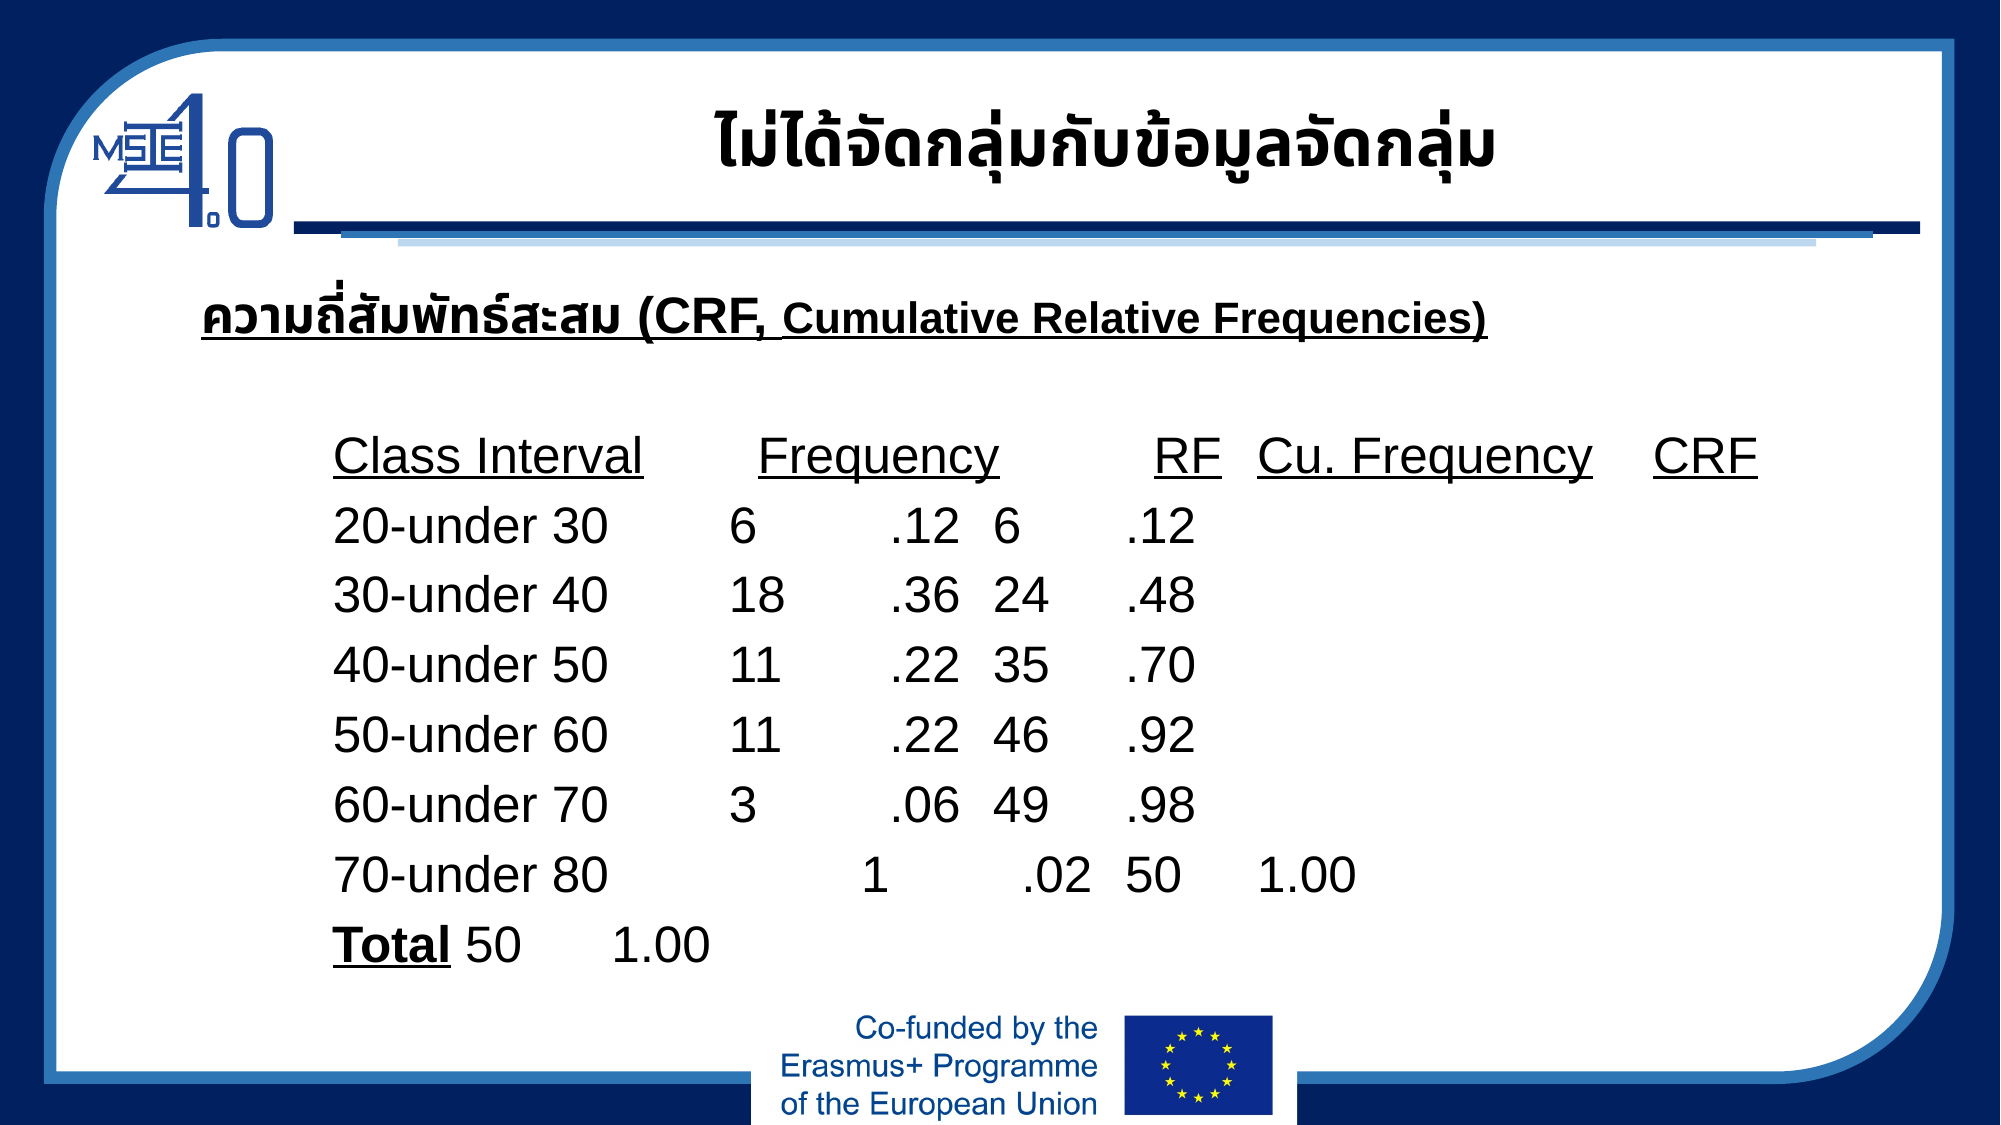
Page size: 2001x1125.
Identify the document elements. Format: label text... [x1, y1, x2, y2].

title ไม่ได้จัดกลุ่มกับข้อมูลจัดกลุ่ม [294, 73, 1921, 220]
list ความถี่สัมพัทธ์สะสม (CRF, Cumulative Relative Frequencies) Class Interval Frequency RF Cu. Frequency CRF 20-under 30 6 .12 6 .12 30-under 40 18 .36 24 .48 40-under 50 11 .22 35 .70 50-under 60 11 .22 46 .92 60-under 70 3 .06 49 .98 70-under 80 1 .02 50 1.00 Total 50 1.00 [186, 285, 1888, 992]
picture [751, 1003, 1298, 1125]
